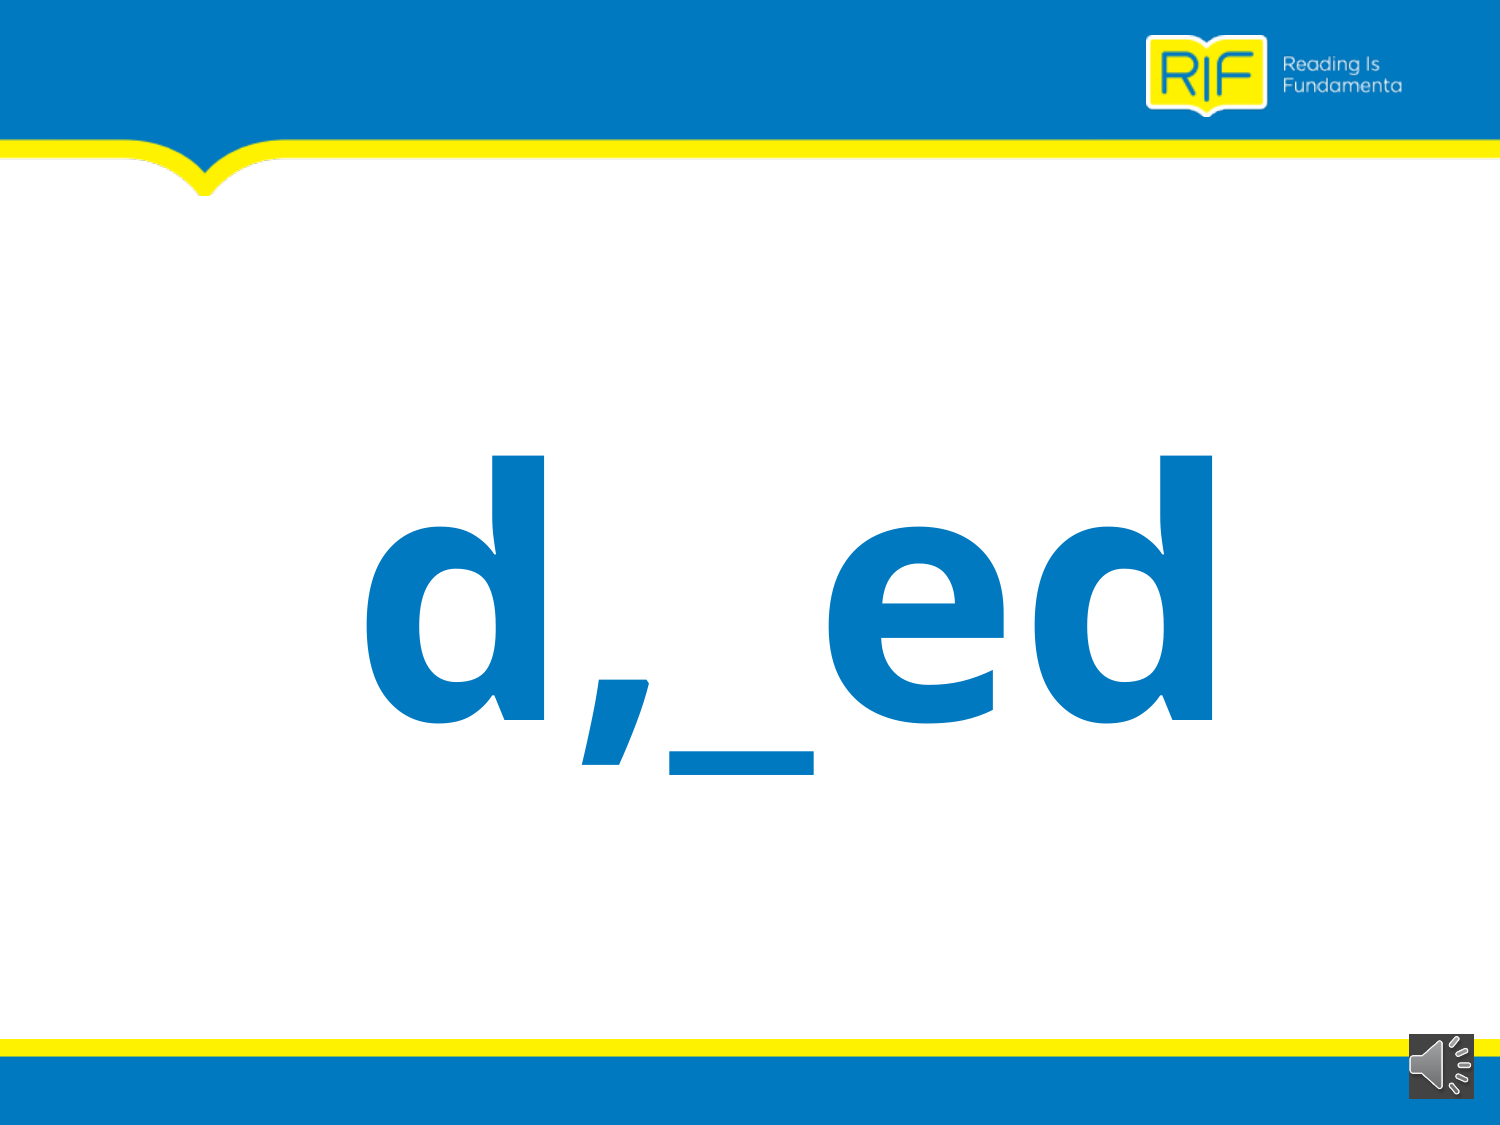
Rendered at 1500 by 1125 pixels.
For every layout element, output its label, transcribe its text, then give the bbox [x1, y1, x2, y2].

picture [1408, 1033, 1476, 1101]
text_box d,_ed [120, 184, 1471, 979]
